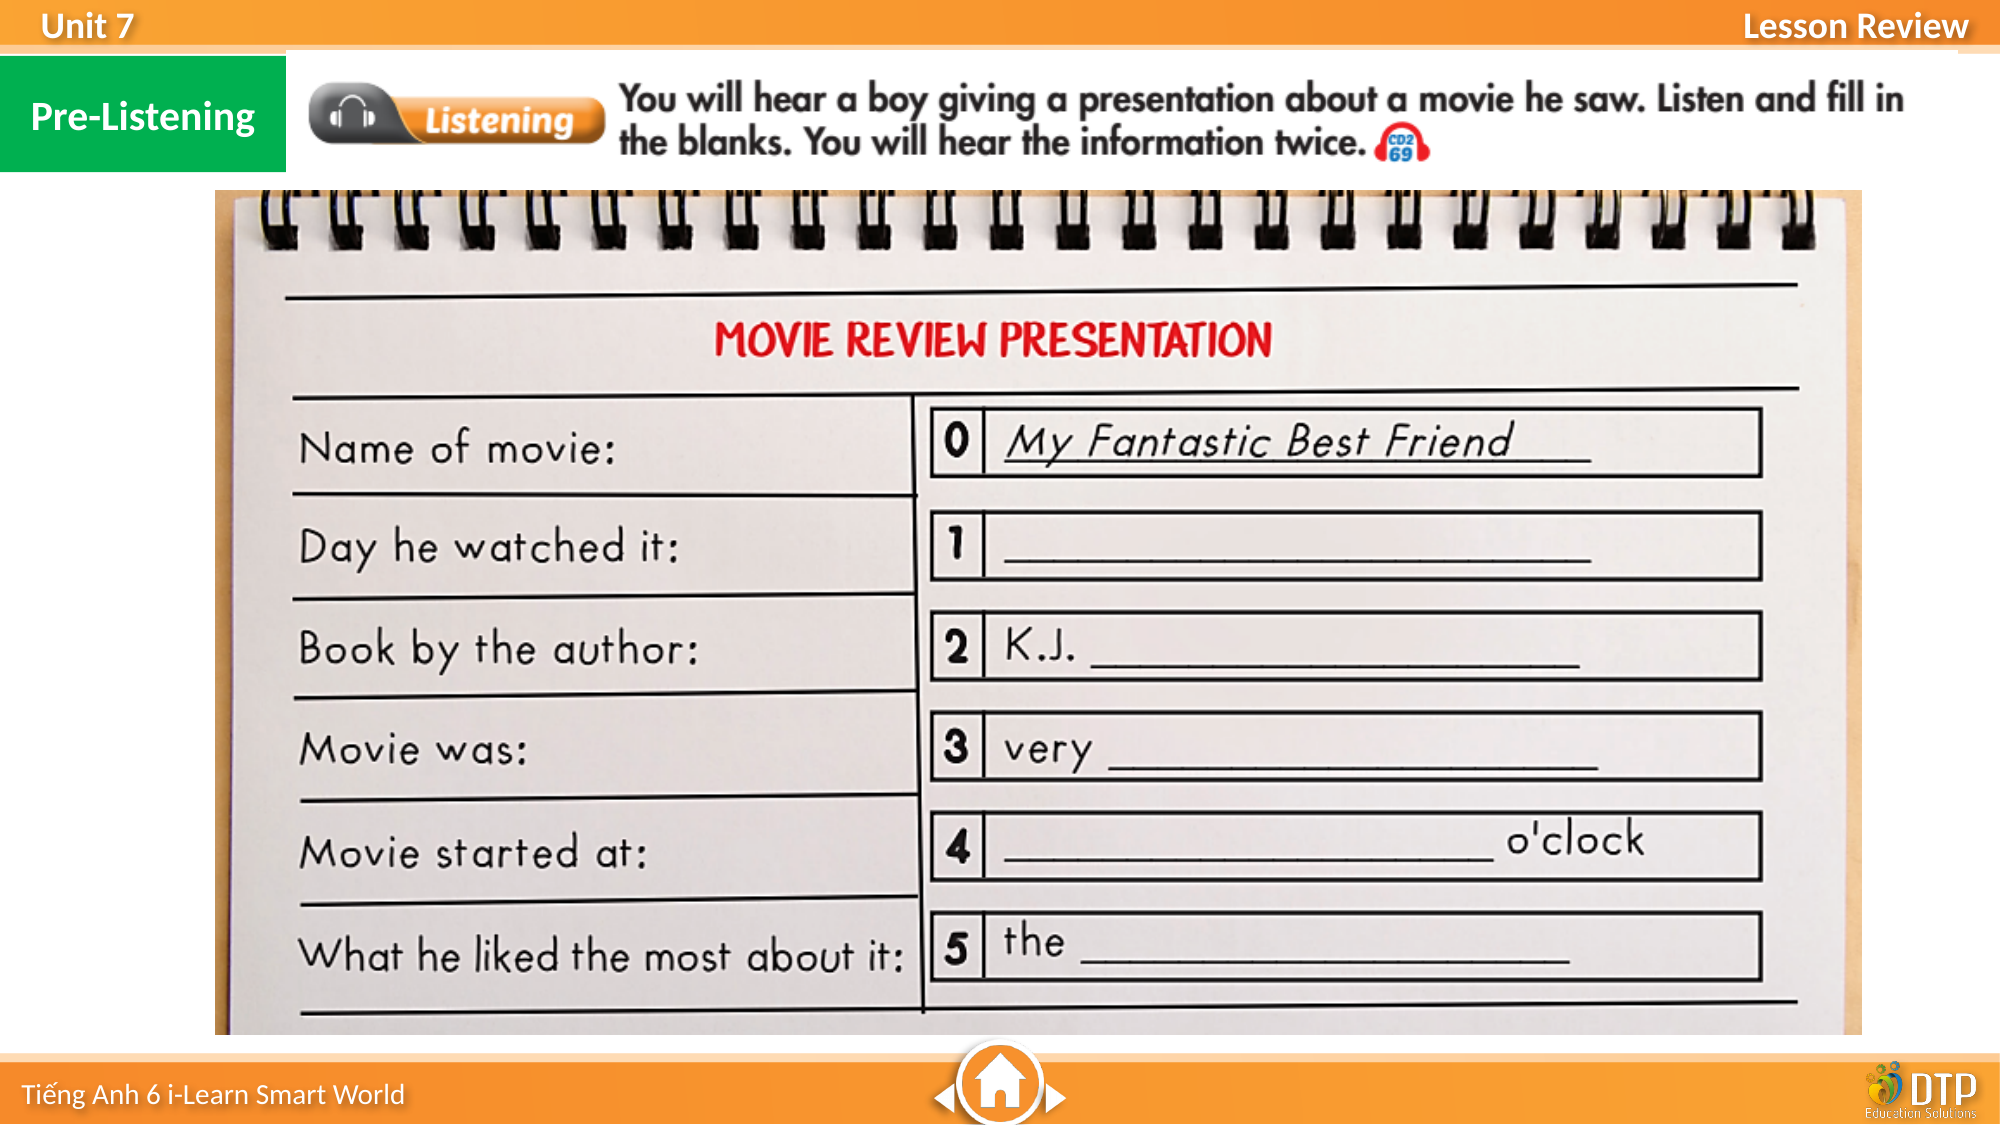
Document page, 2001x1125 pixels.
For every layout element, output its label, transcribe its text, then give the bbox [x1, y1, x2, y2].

picture [0, 0, 2000, 1125]
text_box Pre-Listening [0, 54, 283, 174]
